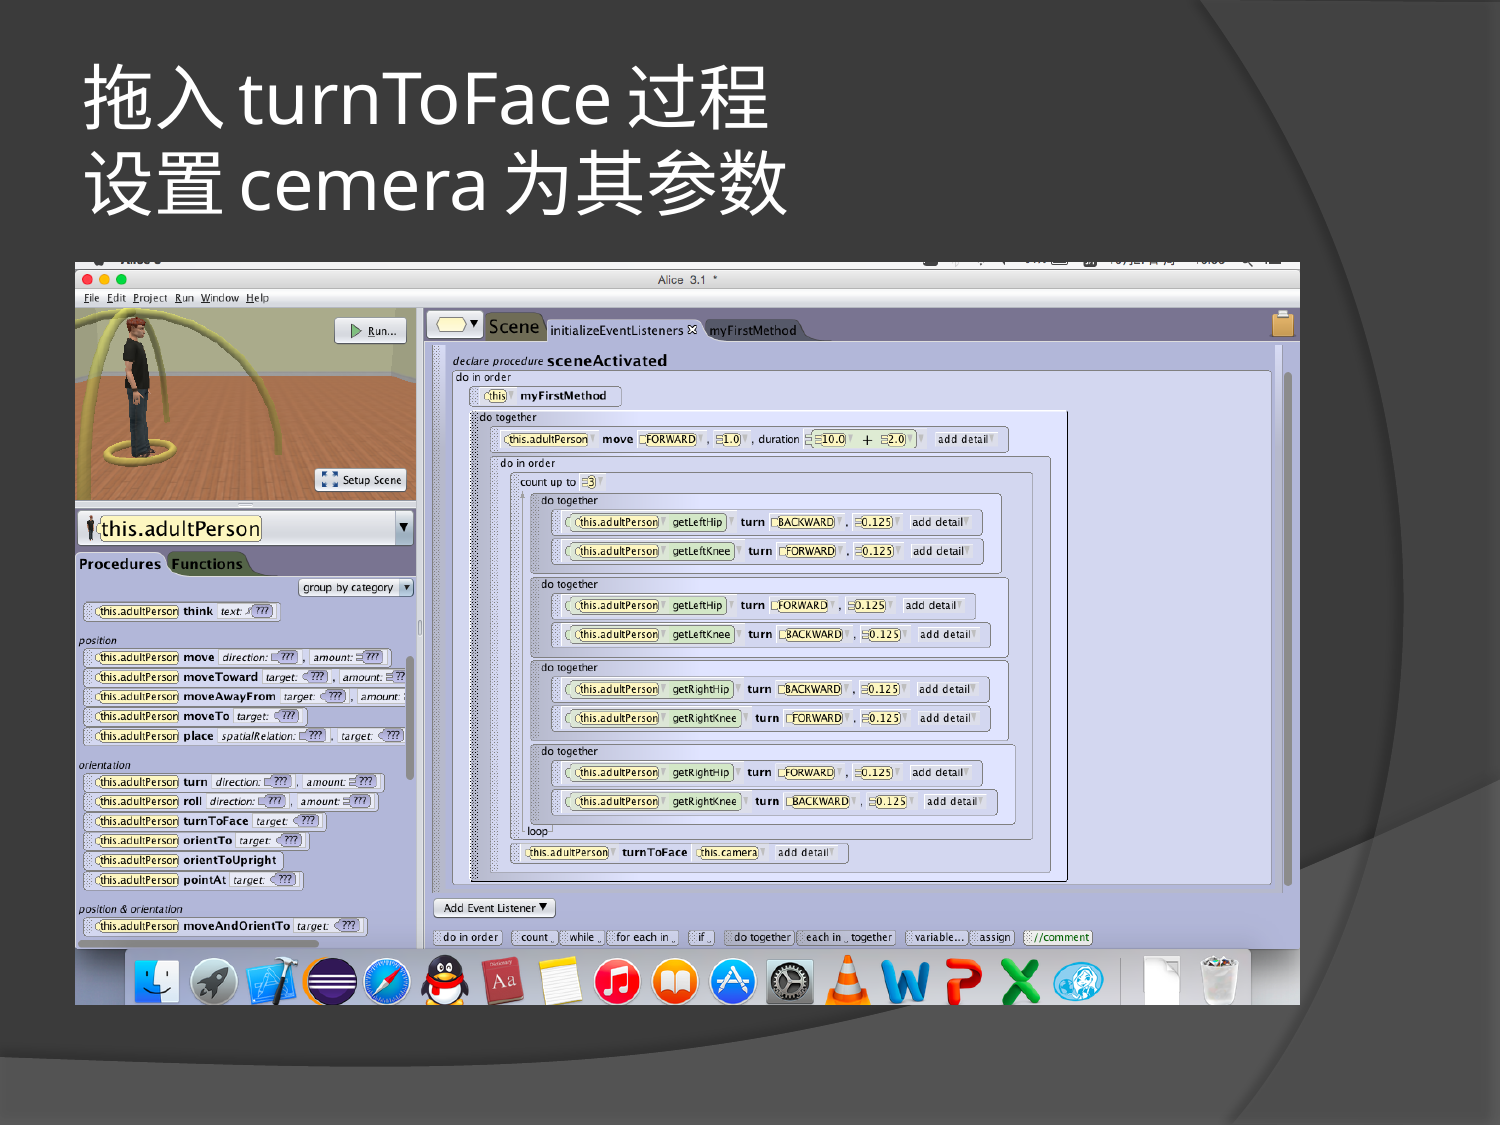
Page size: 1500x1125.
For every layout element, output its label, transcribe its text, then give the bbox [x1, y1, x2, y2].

title 拖入turnToFace过程 设置cemera为其参数 [75, 45, 1300, 233]
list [74, 262, 1301, 1006]
